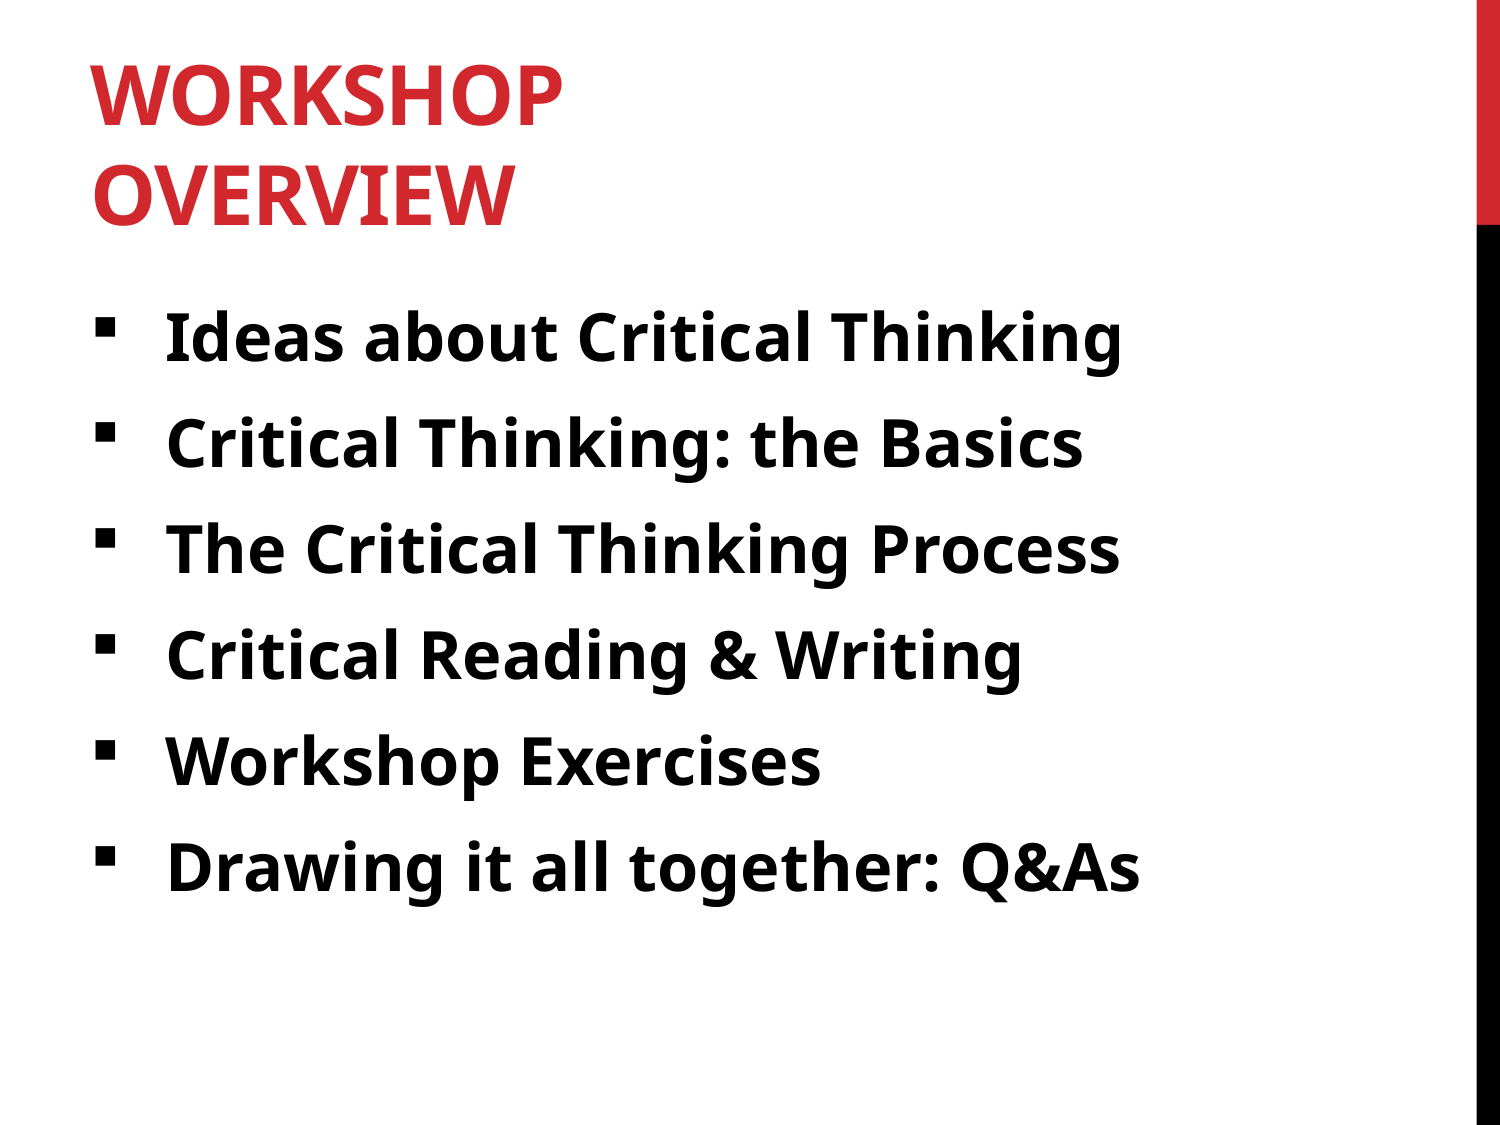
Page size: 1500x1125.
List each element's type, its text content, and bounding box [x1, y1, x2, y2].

title Workshop overview [75, 25, 1025, 250]
list Ideas about Critical Thinking Critical Thinking: the Basics The Critical Thinking Process Critical Reading & Writing Workshop Exercises Drawing it all together: Q&As [75, 287, 1325, 1005]
